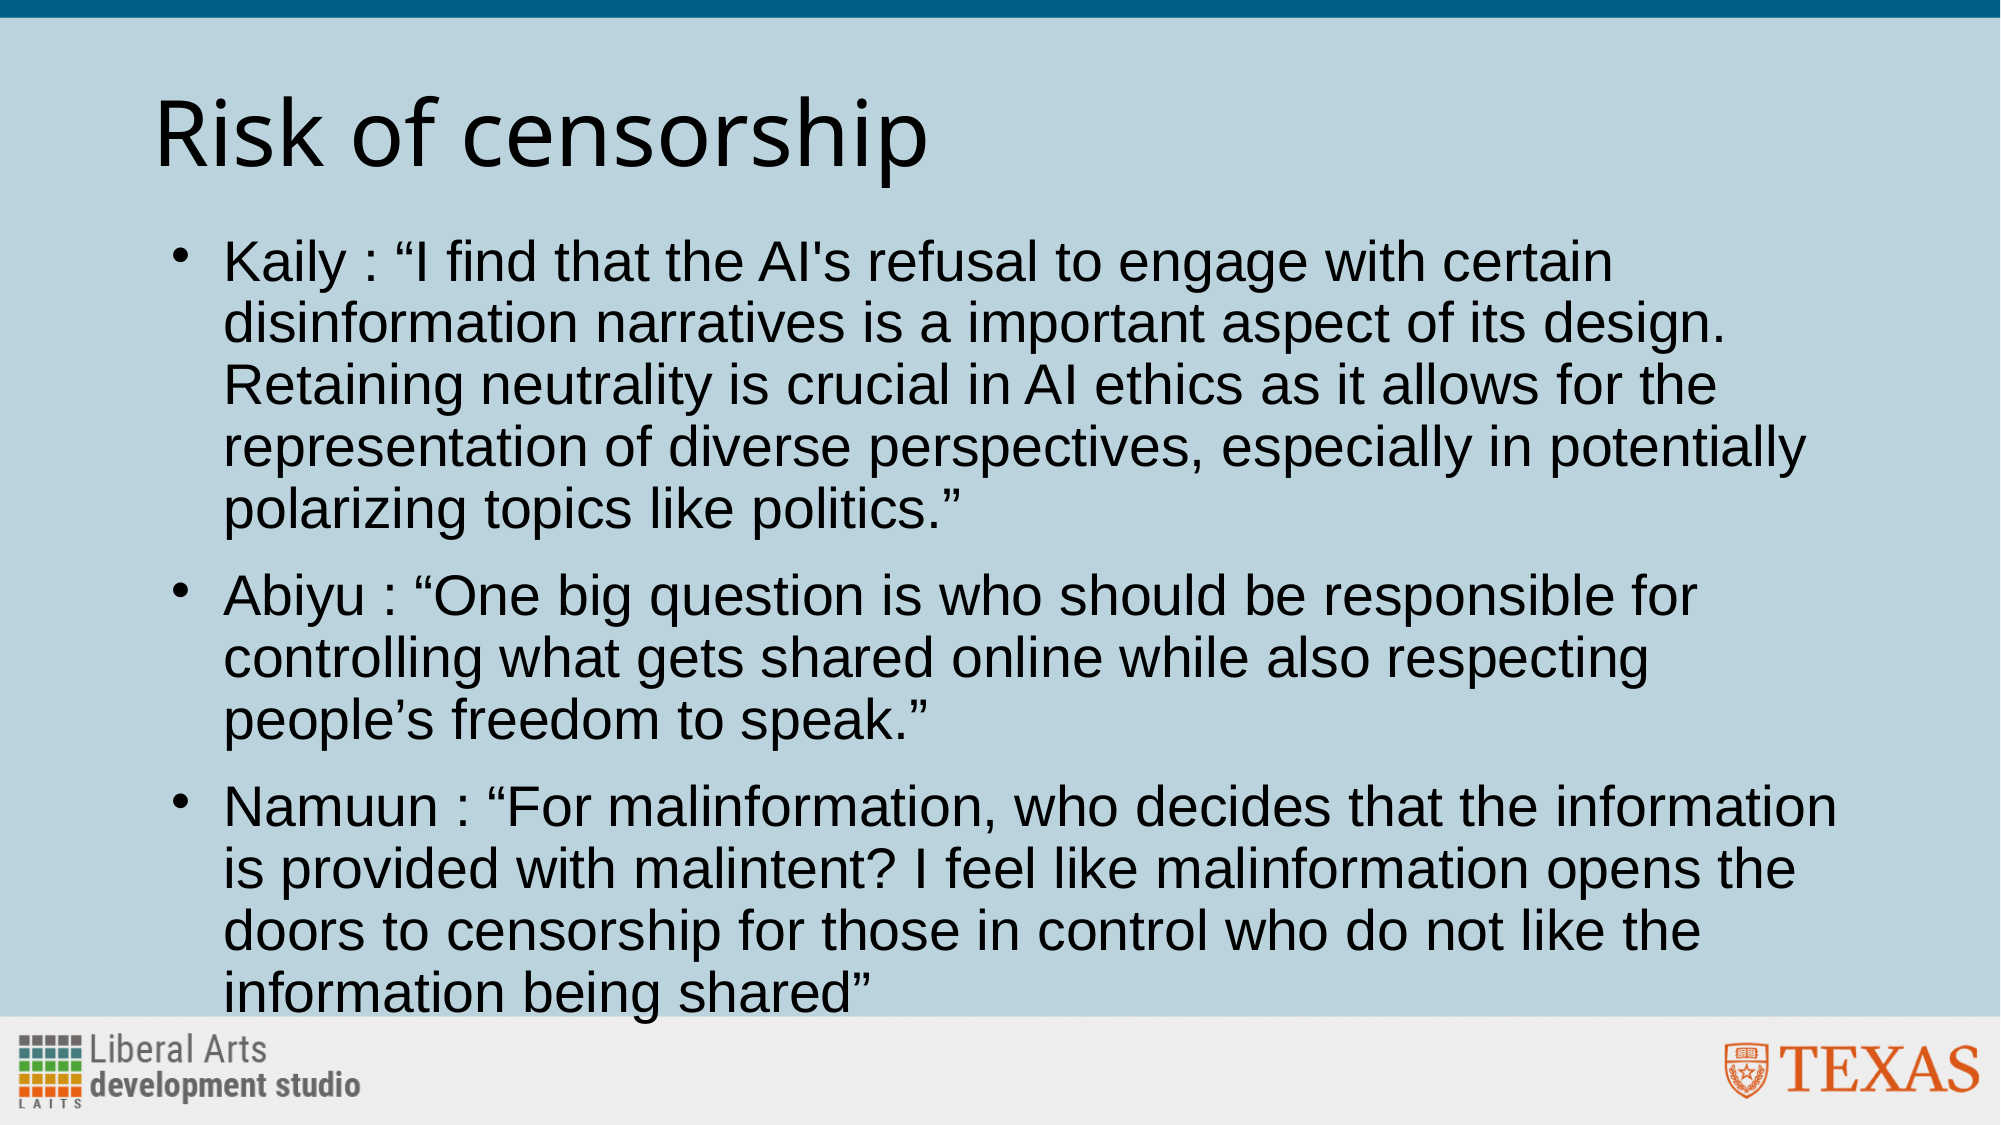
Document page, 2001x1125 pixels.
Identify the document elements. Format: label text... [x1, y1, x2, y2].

picture [0, 18, 2001, 1125]
title Risk of censorship [137, 28, 1862, 245]
list Kaily : “I find that the AI's refusal to engage with certain disinformation narratives is a important aspect of its design. Retaining neutrality is crucial in AI ethics as it allows for the representation of diverse perspectives, especially in potentially polarizing topics like politics.” Abiyu : “One big question is who should be responsible for controlling what gets shared online while also respecting people’s freedom to speak.” Namuun : “For malinformation, who decides that the information is provided with malintent? I feel like malinformation opens the doors to censorship for those in control who do not like the information being shared” [138, 224, 1863, 1035]
